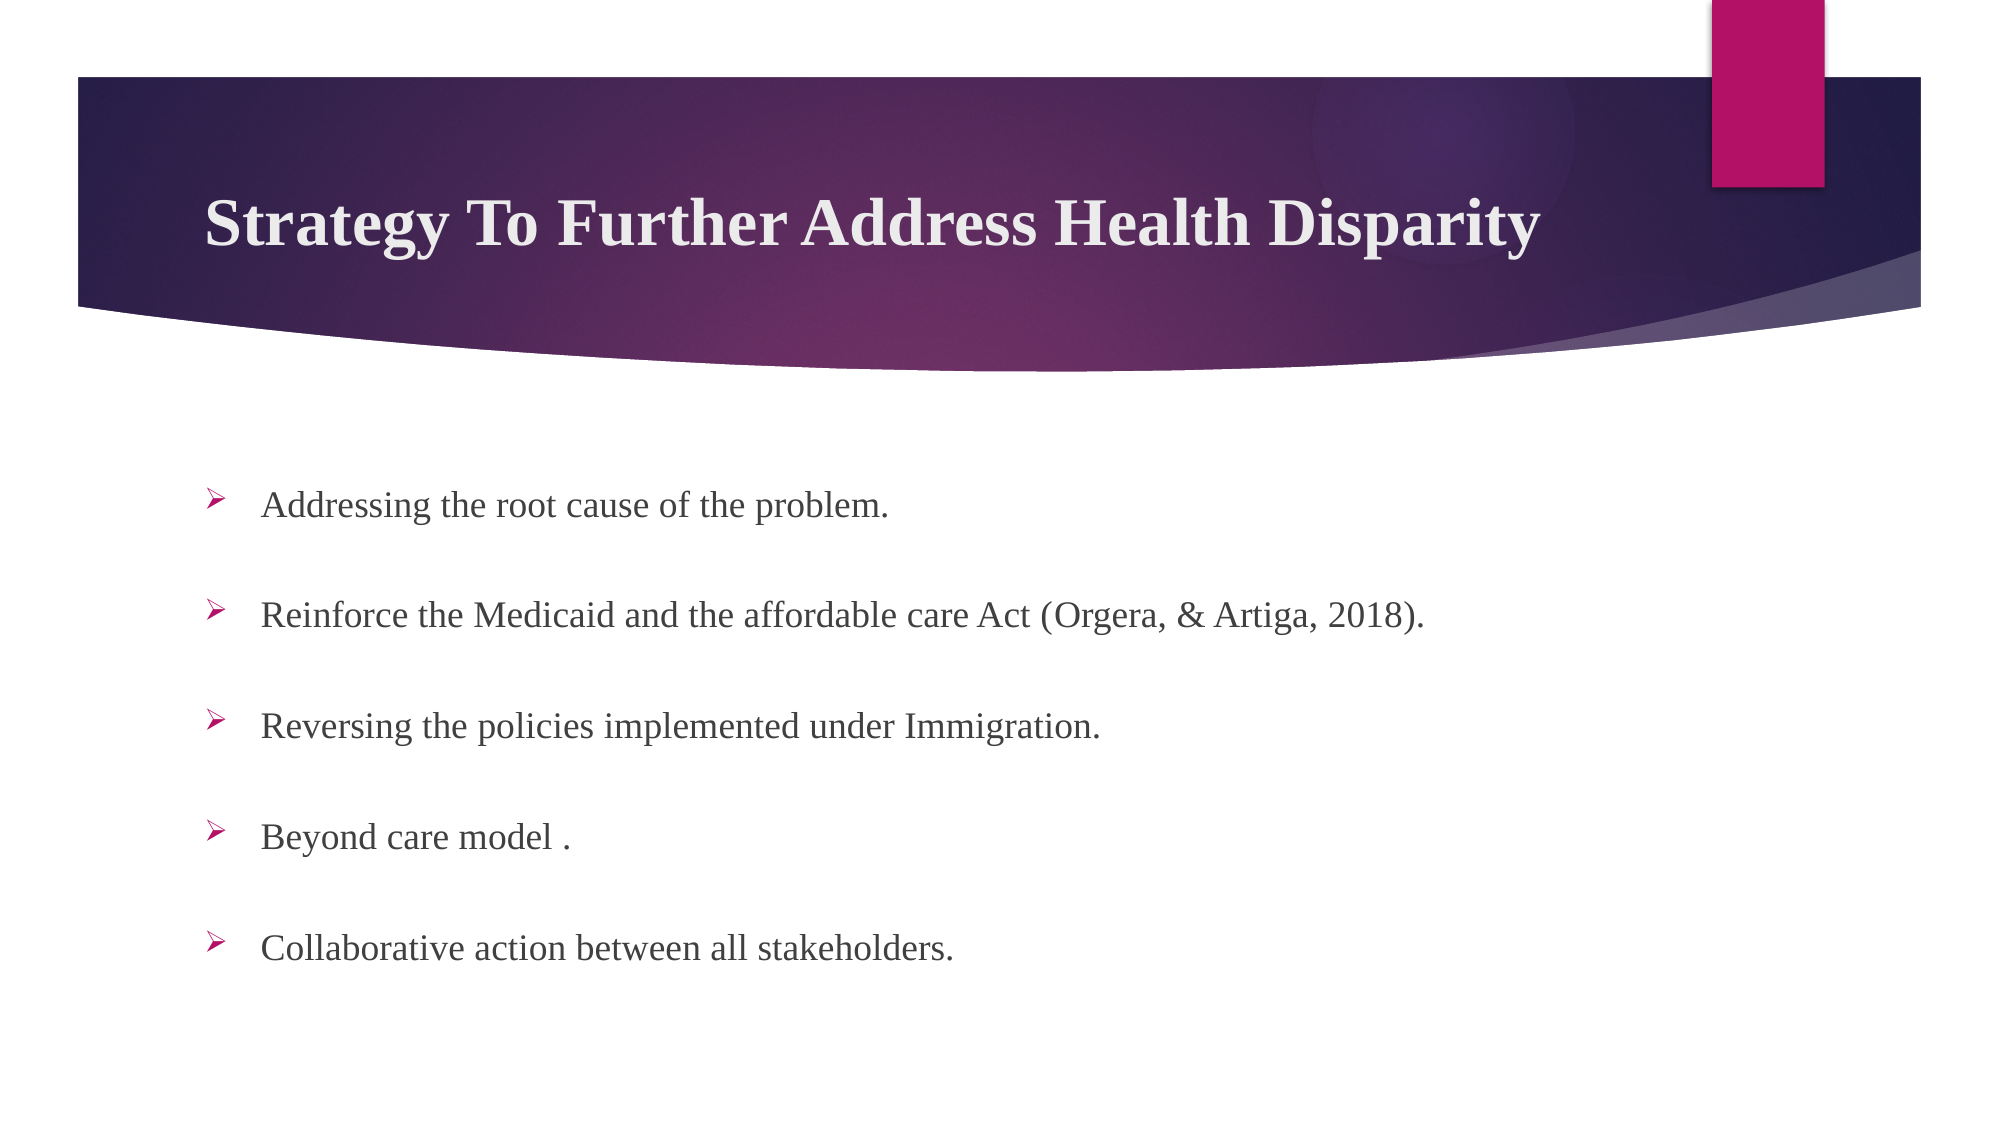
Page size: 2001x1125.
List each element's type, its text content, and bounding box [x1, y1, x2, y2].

title Strategy To Further Address Health Disparity [189, 159, 1627, 276]
list Addressing the root cause of the problem. Reinforce the Medicaid and the affordable care Act (Orgera, & Artiga, 2018). Reversing the policies implemented under Immigration. Beyond care model . Collaborative action between all stakeholders. [189, 427, 1638, 988]
